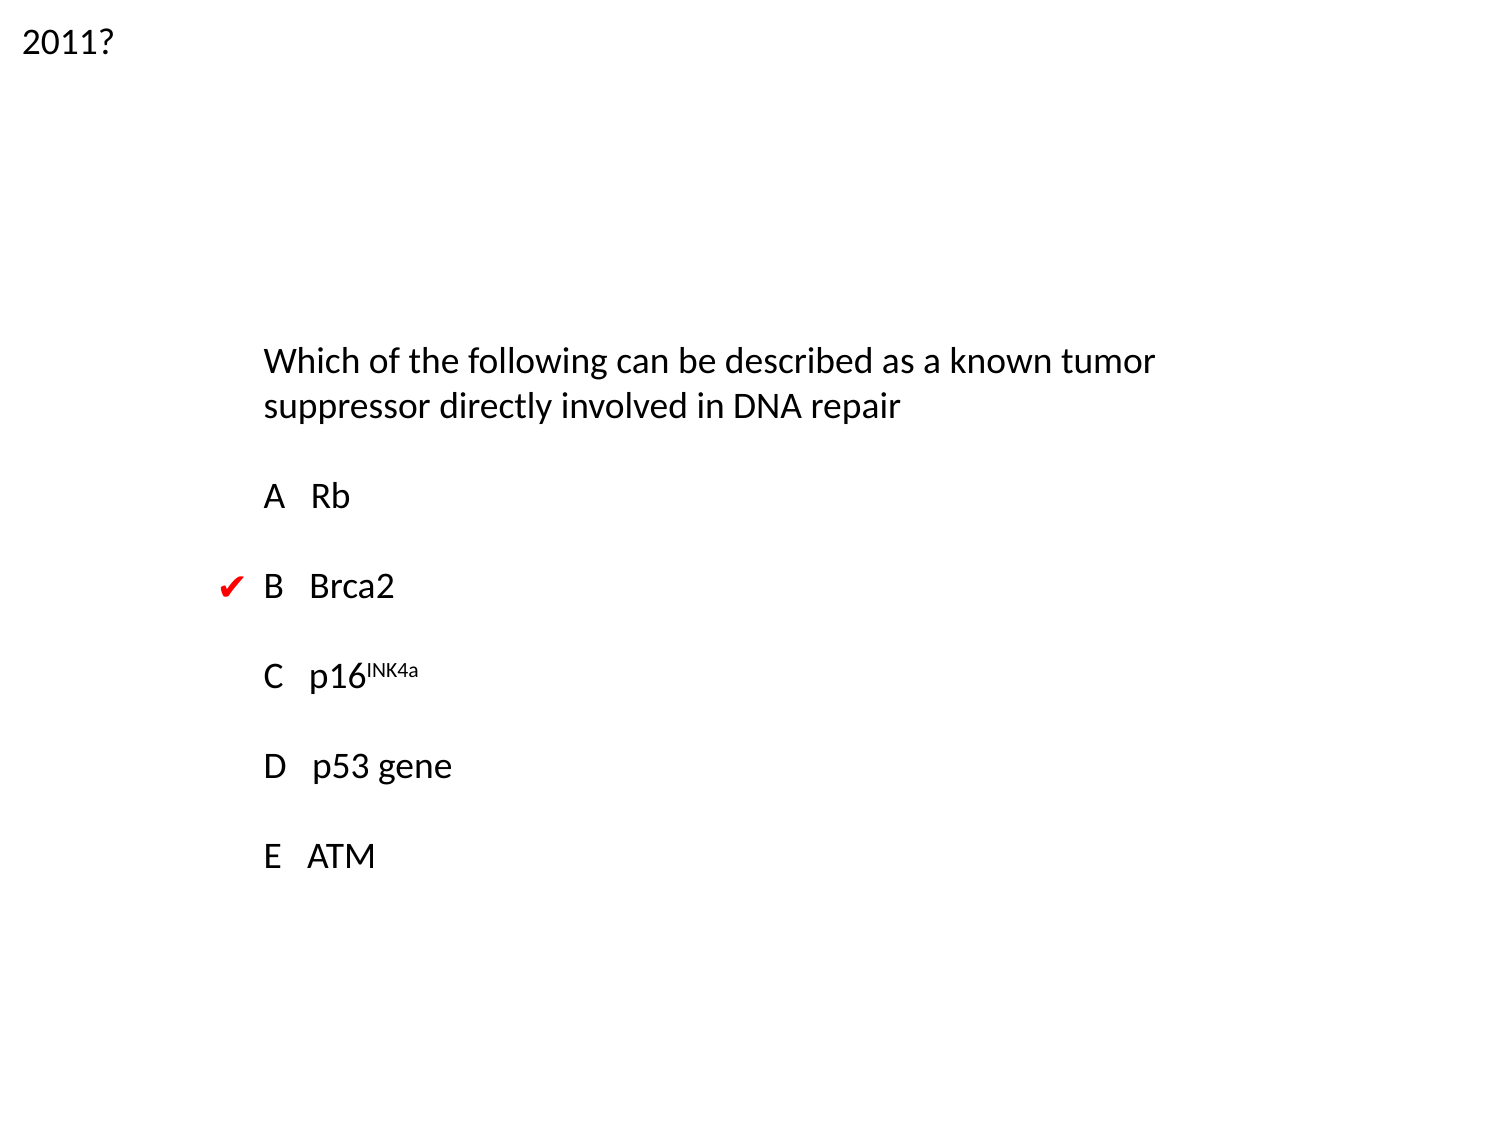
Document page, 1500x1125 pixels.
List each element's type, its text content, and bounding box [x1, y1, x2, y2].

text_box ✔ [201, 555, 264, 616]
text_box Which of the following can be described as a known tumor suppressor directly involved in DNA repair A Rb B Brca2 C p16INK4a D p53 gene E ATM [248, 328, 1307, 884]
text_box 2011? [7, 9, 131, 70]
